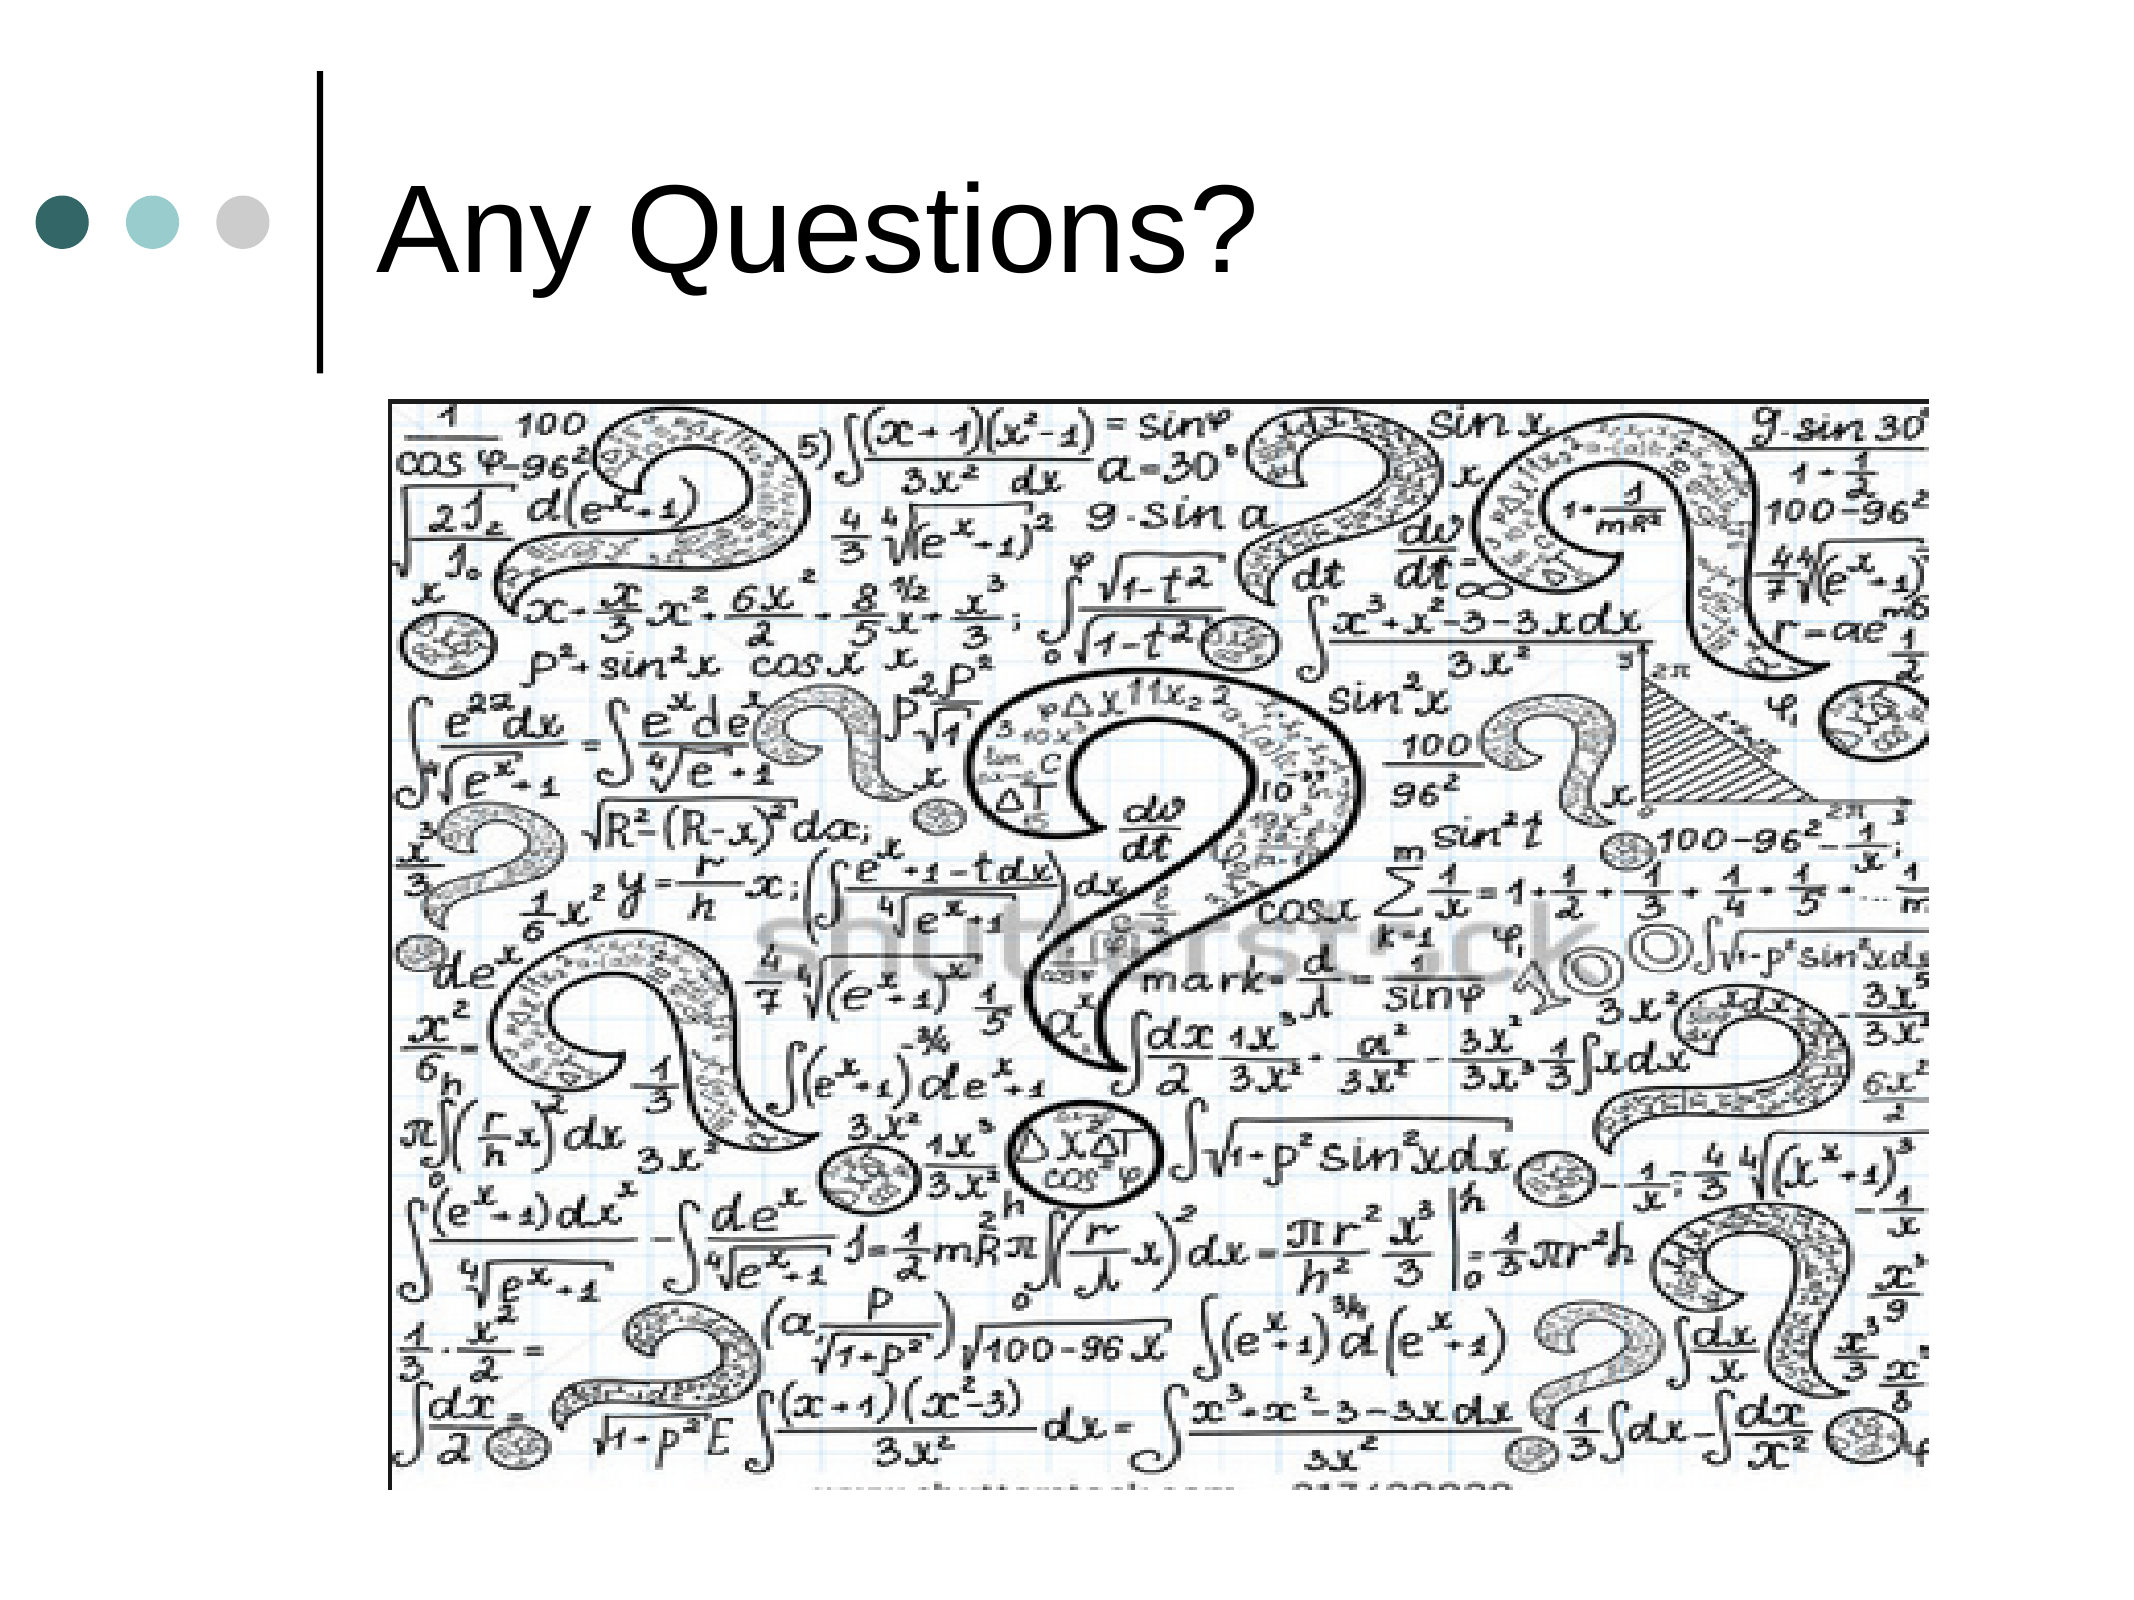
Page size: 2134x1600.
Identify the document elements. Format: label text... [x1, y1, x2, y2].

picture [387, 399, 1929, 1490]
title Any Questions? [355, 44, 1992, 401]
